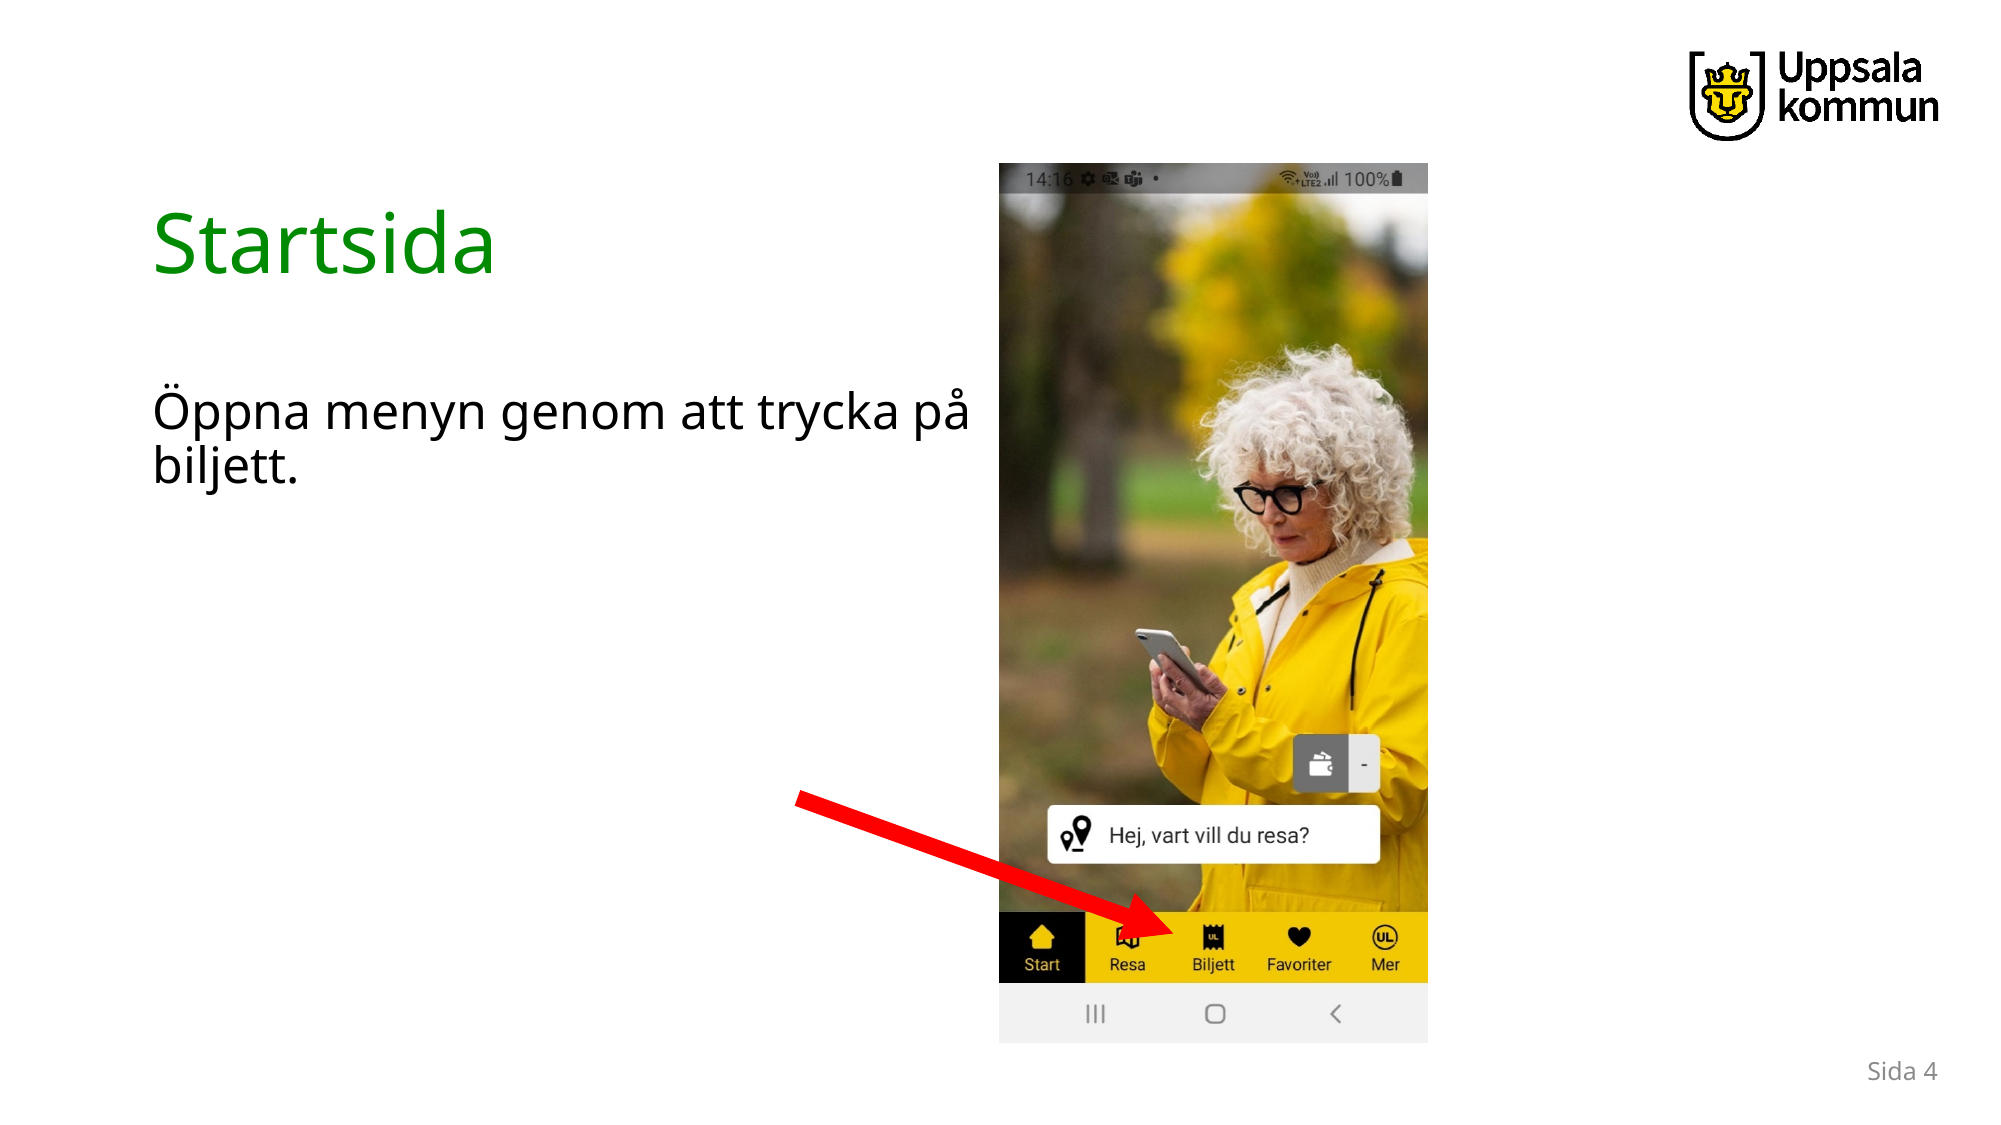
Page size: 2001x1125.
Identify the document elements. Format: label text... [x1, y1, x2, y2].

picture [999, 163, 1428, 1043]
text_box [797, 797, 1174, 934]
list Öppna menyn genom att trycka på biljett. [137, 378, 994, 960]
slide_number Sida 4 [1502, 1042, 1953, 1103]
picture [1674, 36, 1953, 156]
title Startsida [137, 163, 997, 299]
